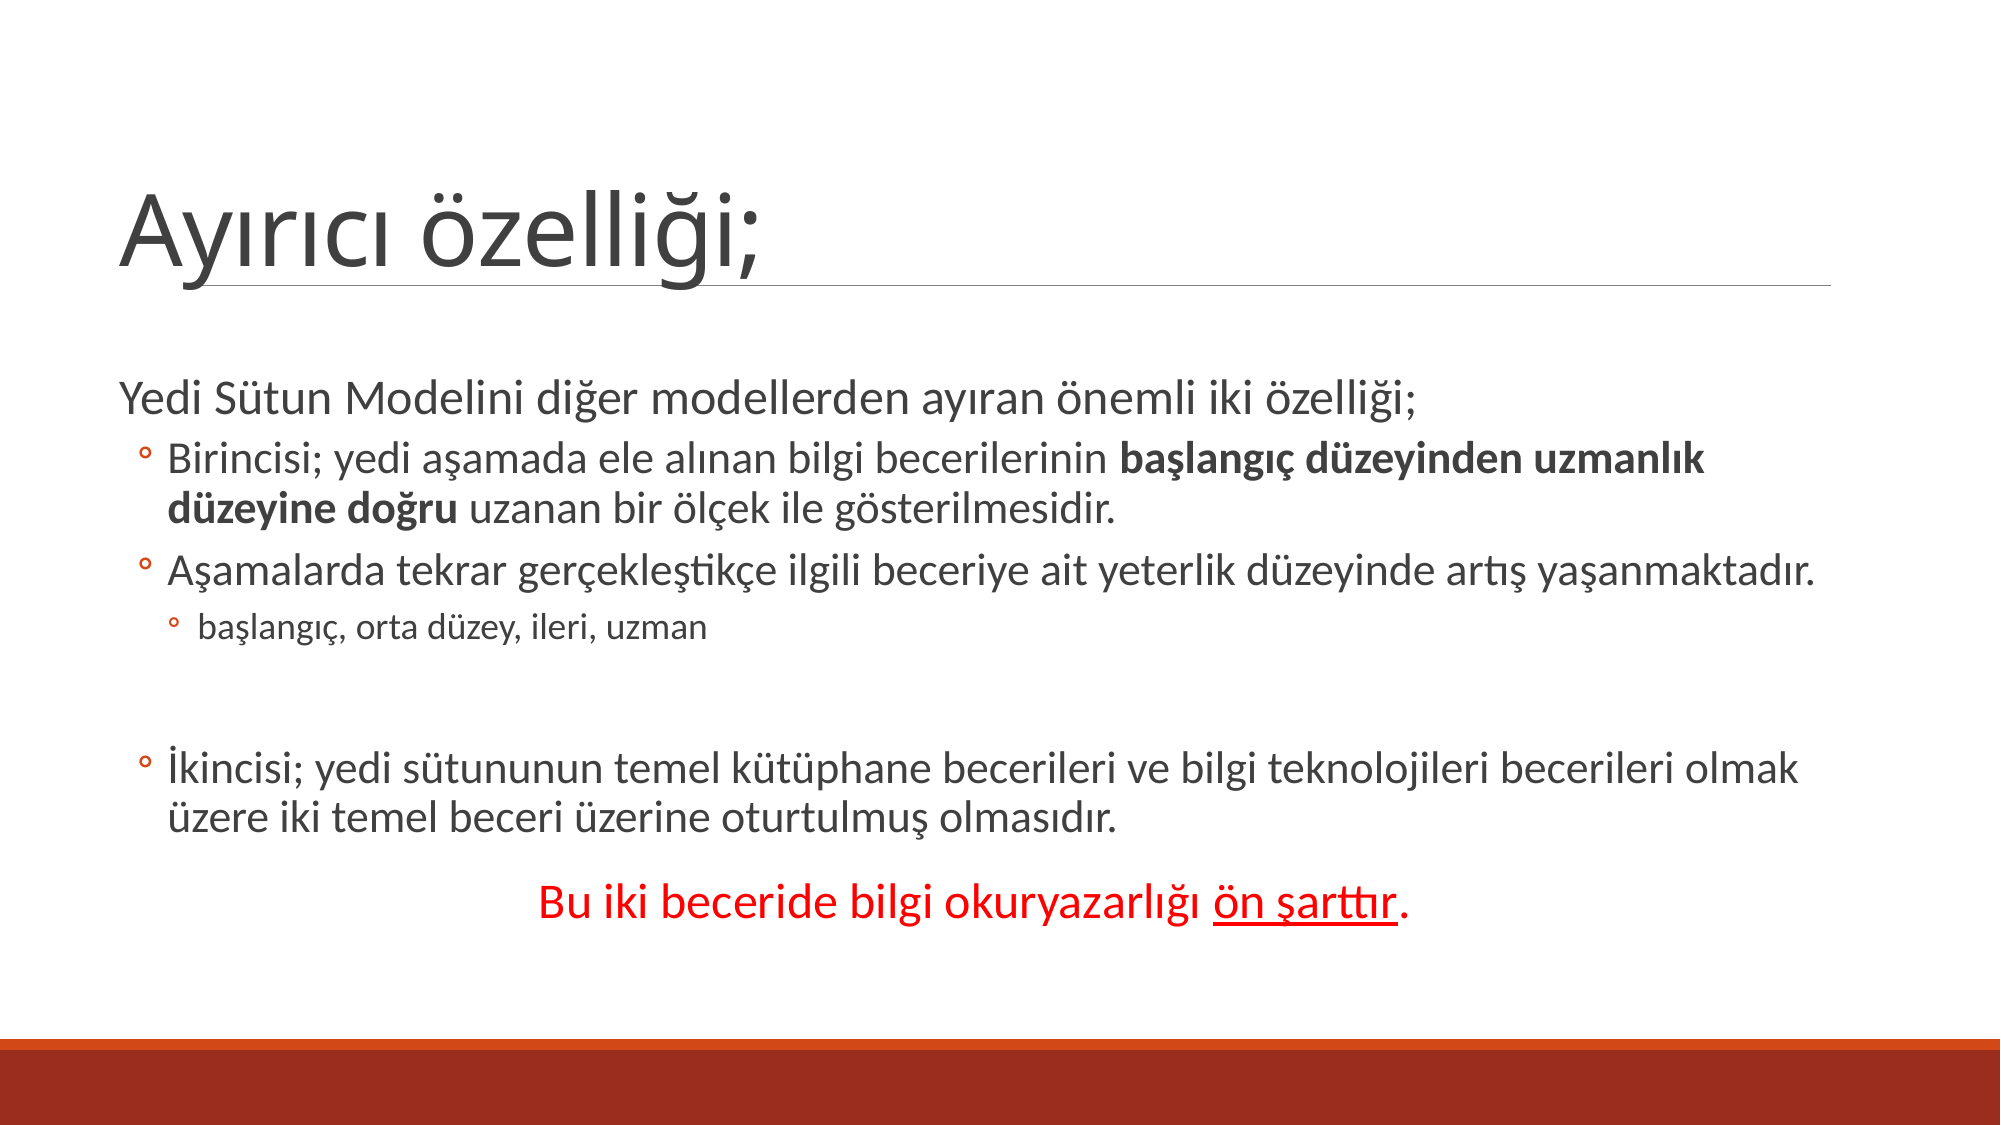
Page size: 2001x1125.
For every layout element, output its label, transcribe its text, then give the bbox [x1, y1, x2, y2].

title Ayırıcı özelliği; [104, 56, 1830, 285]
list Yedi Sütun Modelini diğer modellerden ayıran önemli iki özelliği; Birincisi; yedi aşamada ele alınan bilgi becerilerinin başlangıç düzeyinden uzmanlık düzeyine doğru uzanan bir ölçek ile gösterilmesidir. Aşamalarda tekrar gerçekleştikçe ilgili beceriye ait yeterlik düzeyinde artış yaşanmaktadır. başlangıç, orta düzey, ileri, uzman İkincisi; yedi sütununun temel kütüphane becerileri ve bilgi teknolojileri becerileri olmak üzere iki temel beceri üzerine oturtulmuş olmasıdır. Bu iki beceride bilgi okuryazarlığı ön şarttır. [104, 285, 1830, 963]
